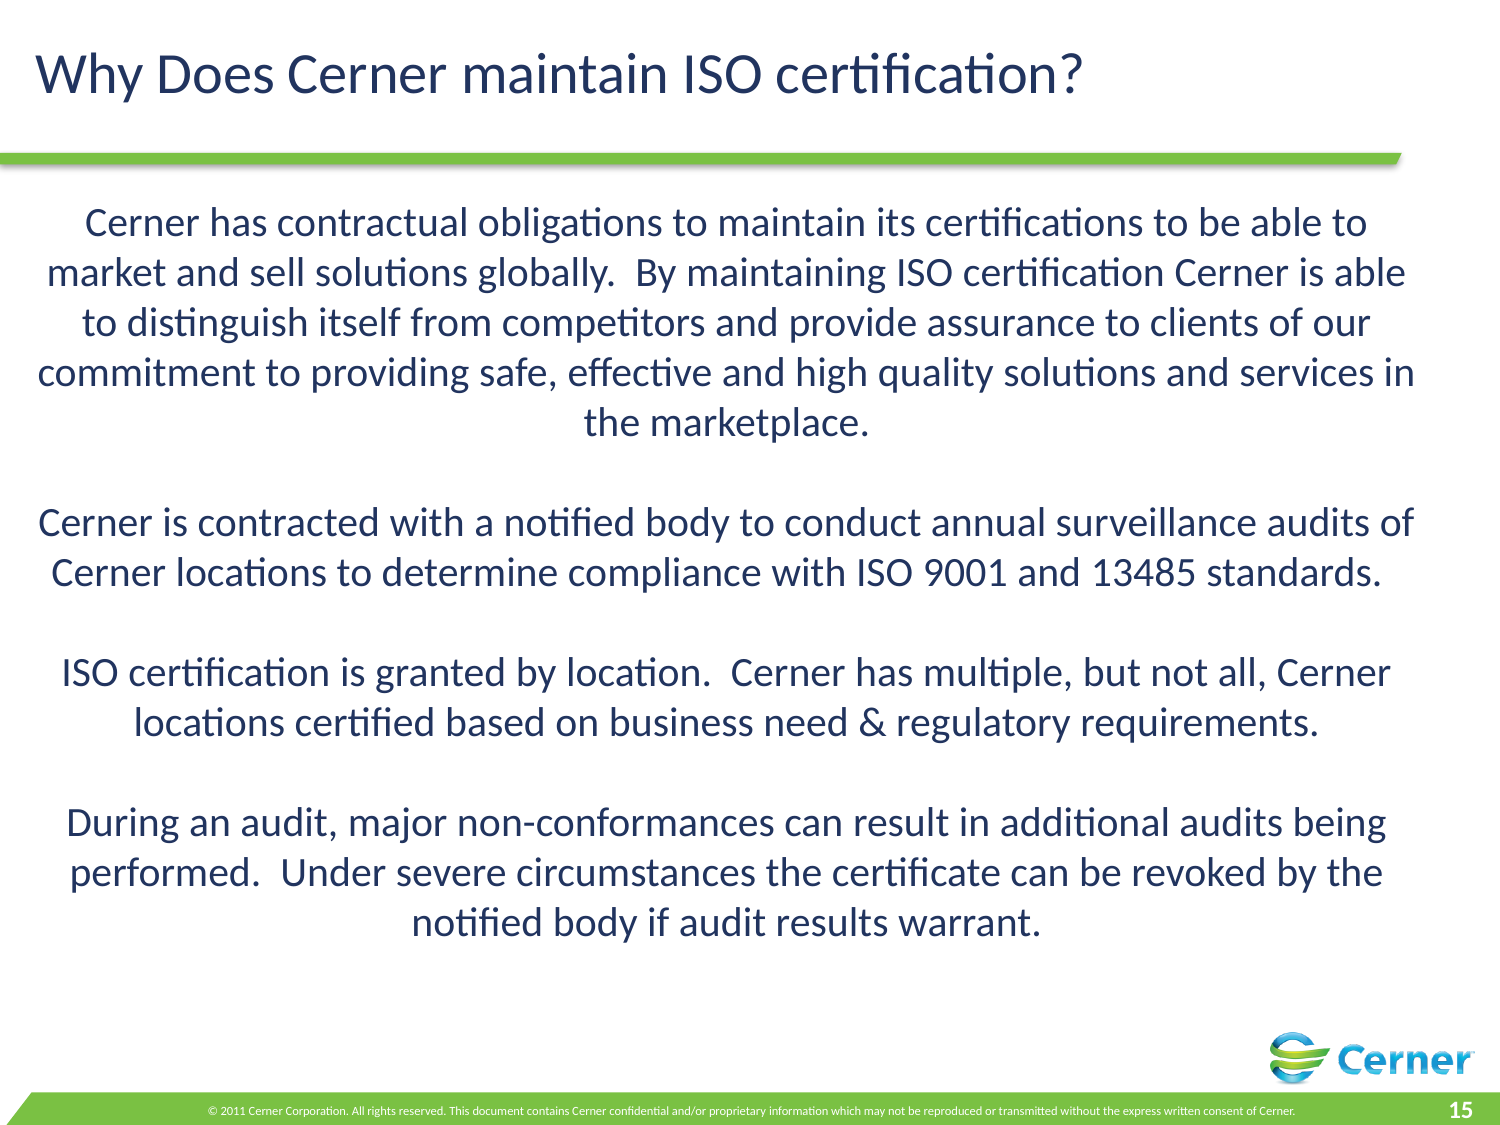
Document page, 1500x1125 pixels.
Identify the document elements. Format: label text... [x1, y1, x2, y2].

text_box Why Does Cerner maintain ISO certification? [23, 23, 1276, 118]
text_box Cerner has contractual obligations to maintain its certifications to be able to market and sell solutions globally. By maintaining ISO certification Cerner is able to distinguish itself from competitors and provide assurance to clients of our commitment to providing safe, effective and high quality solutions and services in the marketplace. Cerner is contracted with a notified body to conduct annual surveillance audits of Cerner locations to determine compliance with ISO 9001 and 13485 standards. ISO certification is granted by location. Cerner has multiple, but not all, Cerner locations certified based on business need & regulatory requirements. During an audit, major non-conformances can result in additional audits being performed. Under severe circumstances the certificate can be revoked by the notified body if audit results warrant. [20, 187, 1434, 953]
picture [1267, 1031, 1475, 1085]
